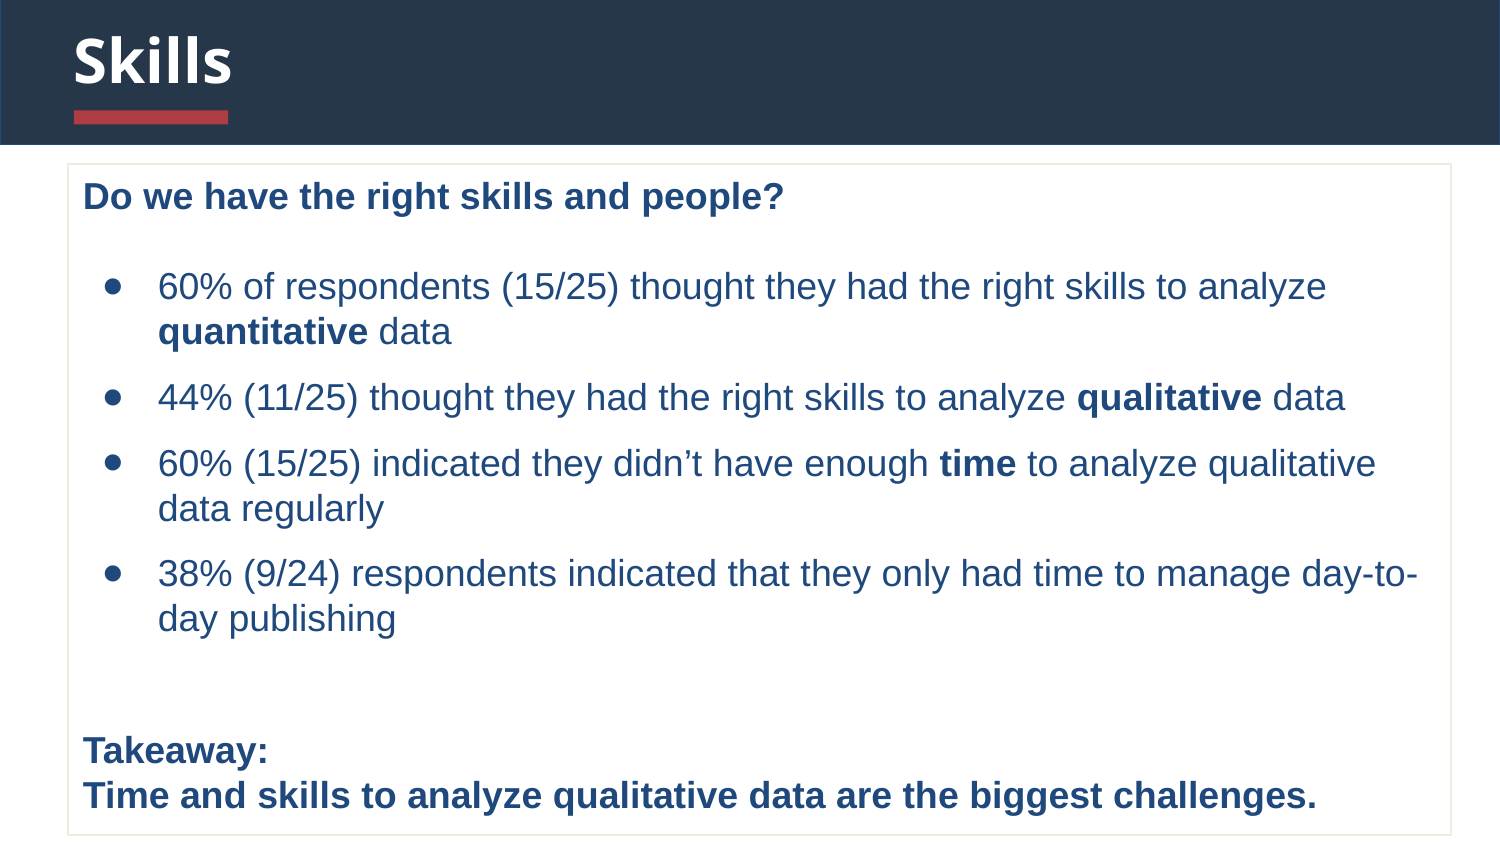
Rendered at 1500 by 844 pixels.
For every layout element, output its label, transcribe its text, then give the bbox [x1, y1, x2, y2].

text_box Do we have the right skills and people? 60% of respondents (15/25) thought they had the right skills to analyze quantitative data 44% (11/25) thought they had the right skills to analyze qualitative data 60% (15/25) indicated they didn’t have enough time to analyze qualitative data regularly 38% (9/24) respondents indicated that they only had time to manage day-to-day publishing Takeaway: Time and skills to analyze qualitative data are the biggest challenges. [67, 164, 1451, 835]
title Skills [58, 7, 1500, 165]
text_box [0, 0, 1500, 145]
text_box [73, 110, 229, 125]
